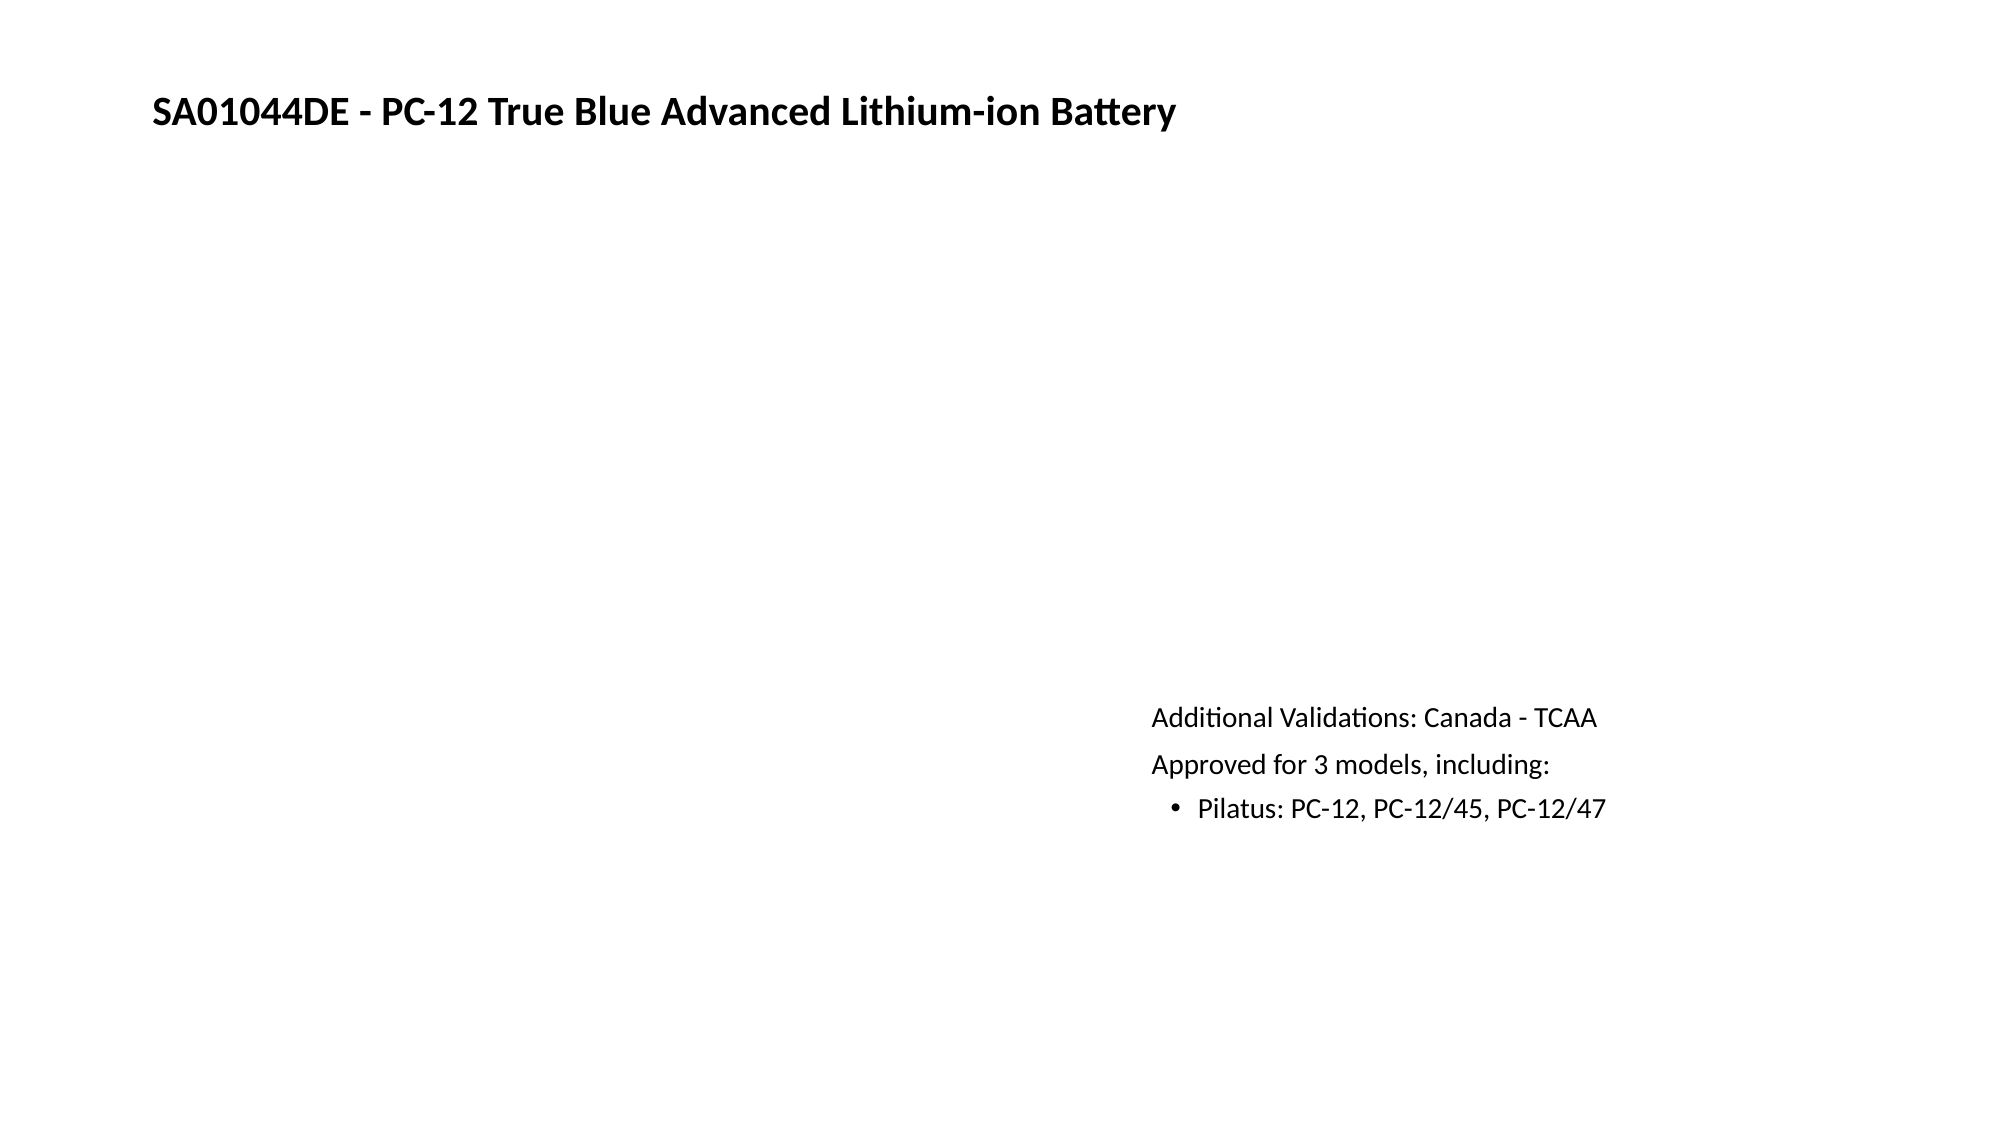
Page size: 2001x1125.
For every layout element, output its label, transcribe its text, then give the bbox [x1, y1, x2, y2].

title SA01044DE - PC-12 True Blue Advanced Lithium-ion Battery [137, 22, 1863, 202]
list Additional Validations: Canada - TCAA Approved for 3 models, including: Pilatus: PC-12, PC-12/45, PC-12/47 [1136, 690, 1863, 1014]
